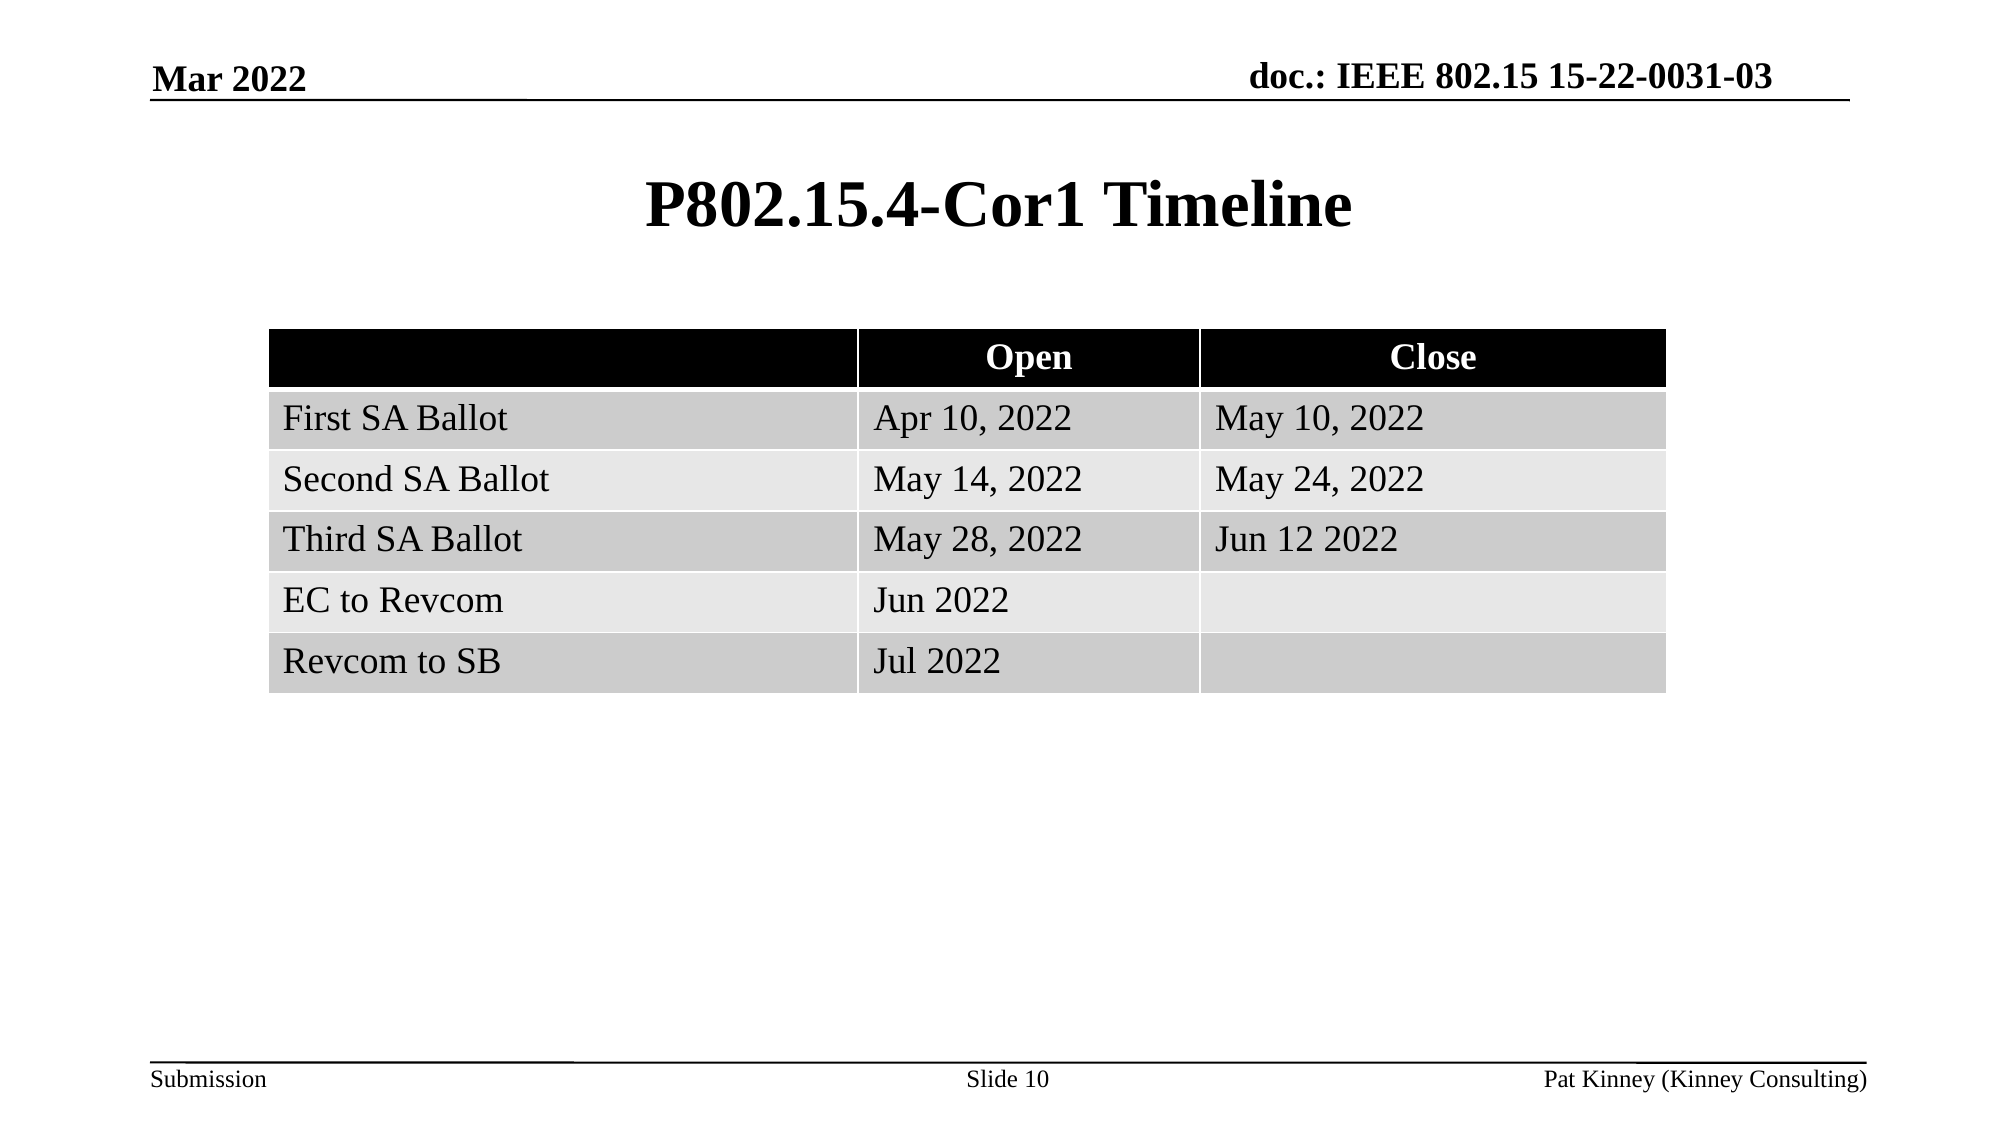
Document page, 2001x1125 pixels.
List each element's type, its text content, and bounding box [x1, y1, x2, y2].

table_header Open [859, 329, 1199, 387]
table_header [269, 329, 857, 387]
table_cell May 28, 2022 [859, 512, 1199, 571]
text_box Slide <number> [950, 1062, 1066, 1122]
table_cell Jun 2022 [859, 573, 1199, 632]
table_header Close [1201, 329, 1666, 387]
table_cell Apr 10, 2022 [859, 392, 1199, 449]
table_cell [1201, 573, 1666, 632]
table_cell Third SA Ballot [269, 512, 857, 571]
table_cell Jun 12 2022 [1201, 512, 1666, 571]
table_cell Jul 2022 [859, 633, 1199, 693]
text_box Pat Kinney (Kinney Consulting) [1171, 1062, 1868, 1092]
table_cell EC to Revcom [269, 573, 857, 632]
table_cell May 10, 2022 [1201, 392, 1666, 449]
text_box Mar 2022 [152, 54, 562, 99]
table_cell [1201, 633, 1666, 693]
table_cell May 14, 2022 [859, 451, 1199, 510]
table_cell First SA Ballot [269, 392, 857, 449]
table_cell Second SA Ballot [269, 451, 857, 510]
text_box P802.15.4-Cor1 Timeline [150, 112, 1850, 287]
table_cell May 24, 2022 [1201, 451, 1666, 510]
table_cell Revcom to SB [269, 633, 857, 693]
